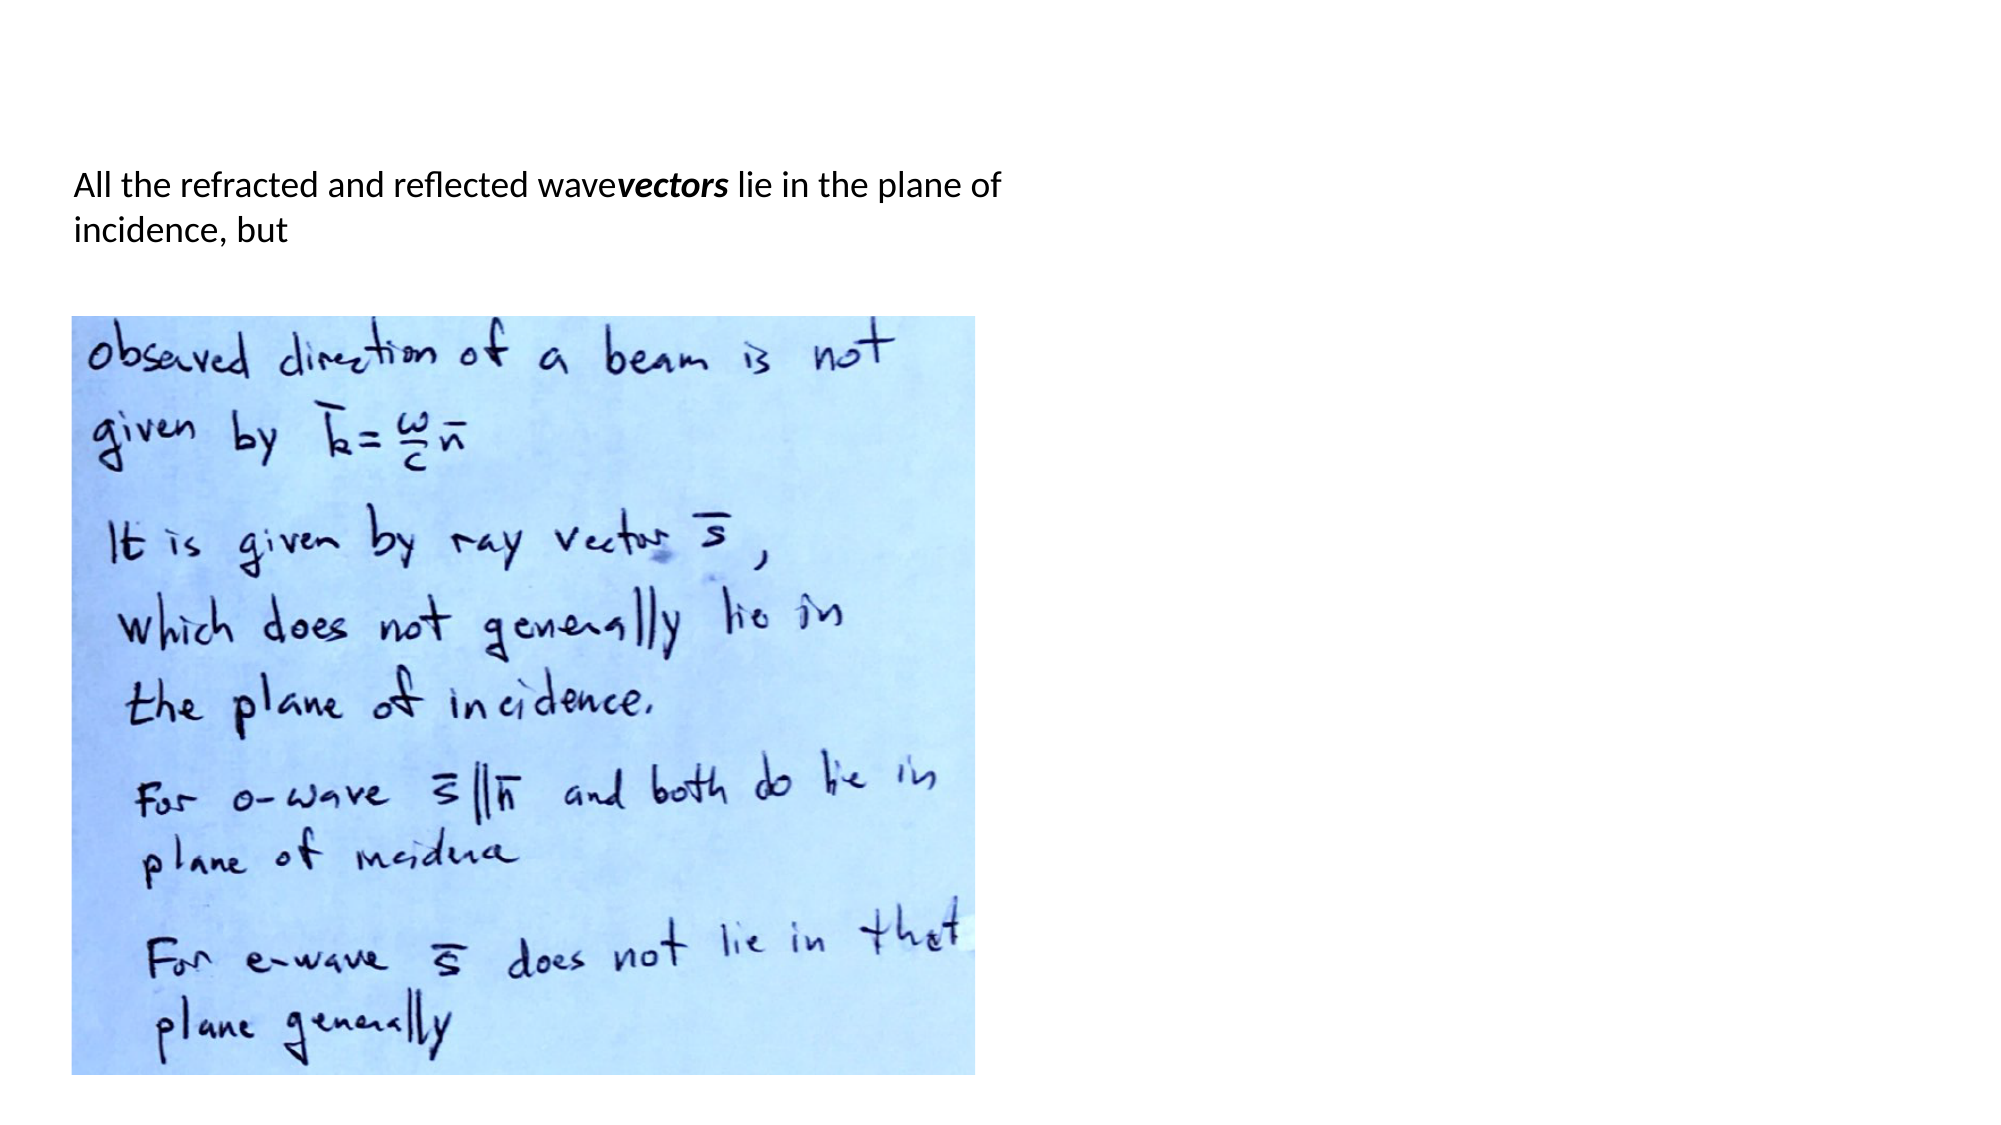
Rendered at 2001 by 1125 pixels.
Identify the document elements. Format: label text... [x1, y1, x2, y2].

picture [71, 316, 976, 1075]
text_box All the refracted and reflected wavevectors lie in the plane of incidence, but [58, 152, 1079, 258]
